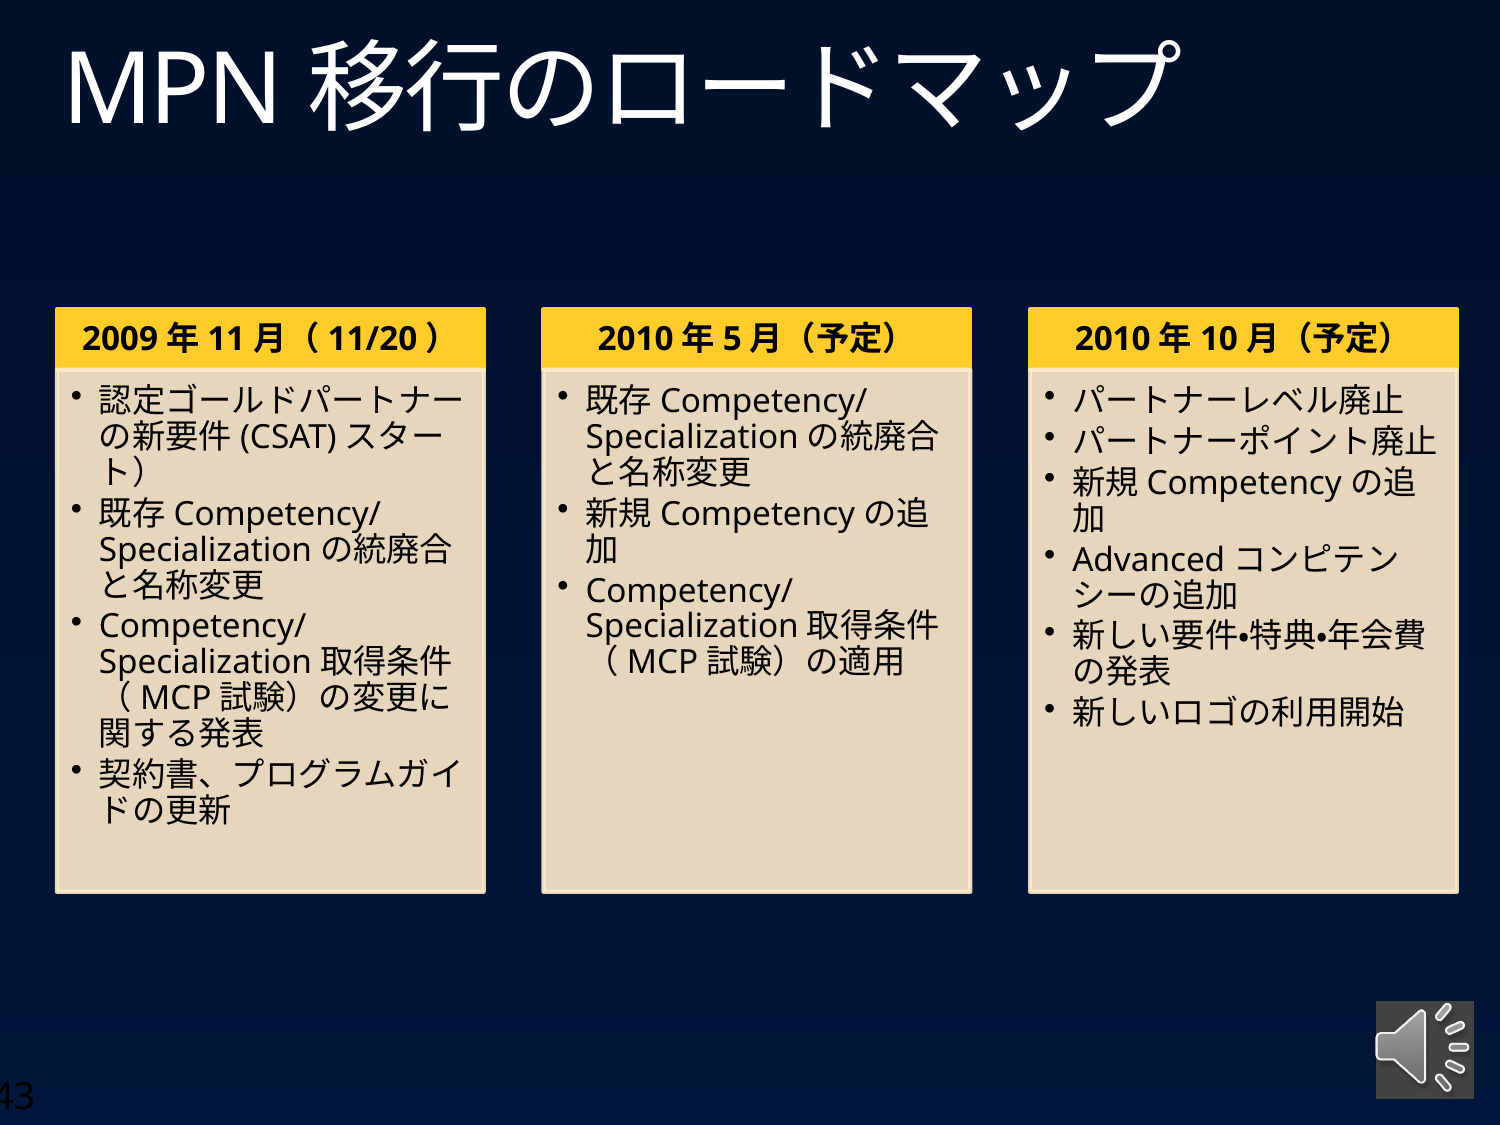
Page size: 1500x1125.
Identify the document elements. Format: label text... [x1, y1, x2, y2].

slide_number 43 [0, 1064, 88, 1125]
picture [1374, 999, 1476, 1101]
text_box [54, 158, 1460, 1043]
title MPN移行のロードマップ [62, 37, 1438, 147]
